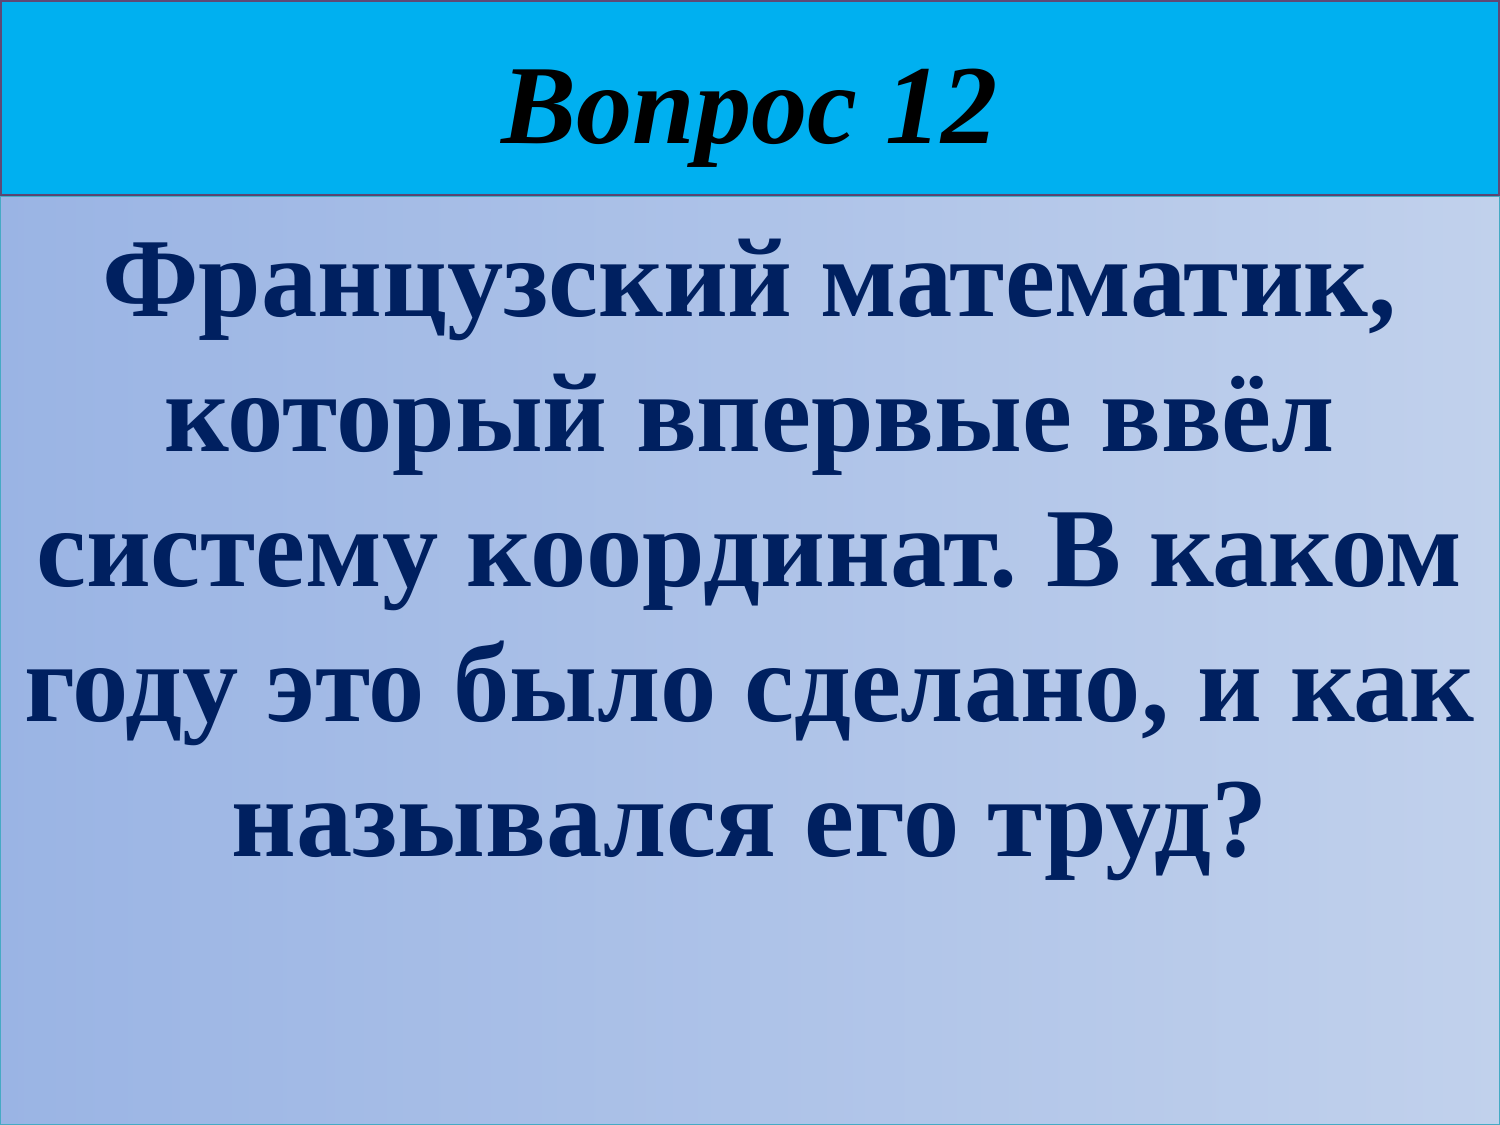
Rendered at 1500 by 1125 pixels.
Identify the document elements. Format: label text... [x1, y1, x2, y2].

title Вопрос 12 [0, 0, 1500, 196]
list Французский математик, который впервые ввёл систему координат. В каком году это было сделано, и как назывался его труд? [0, 196, 1500, 1125]
